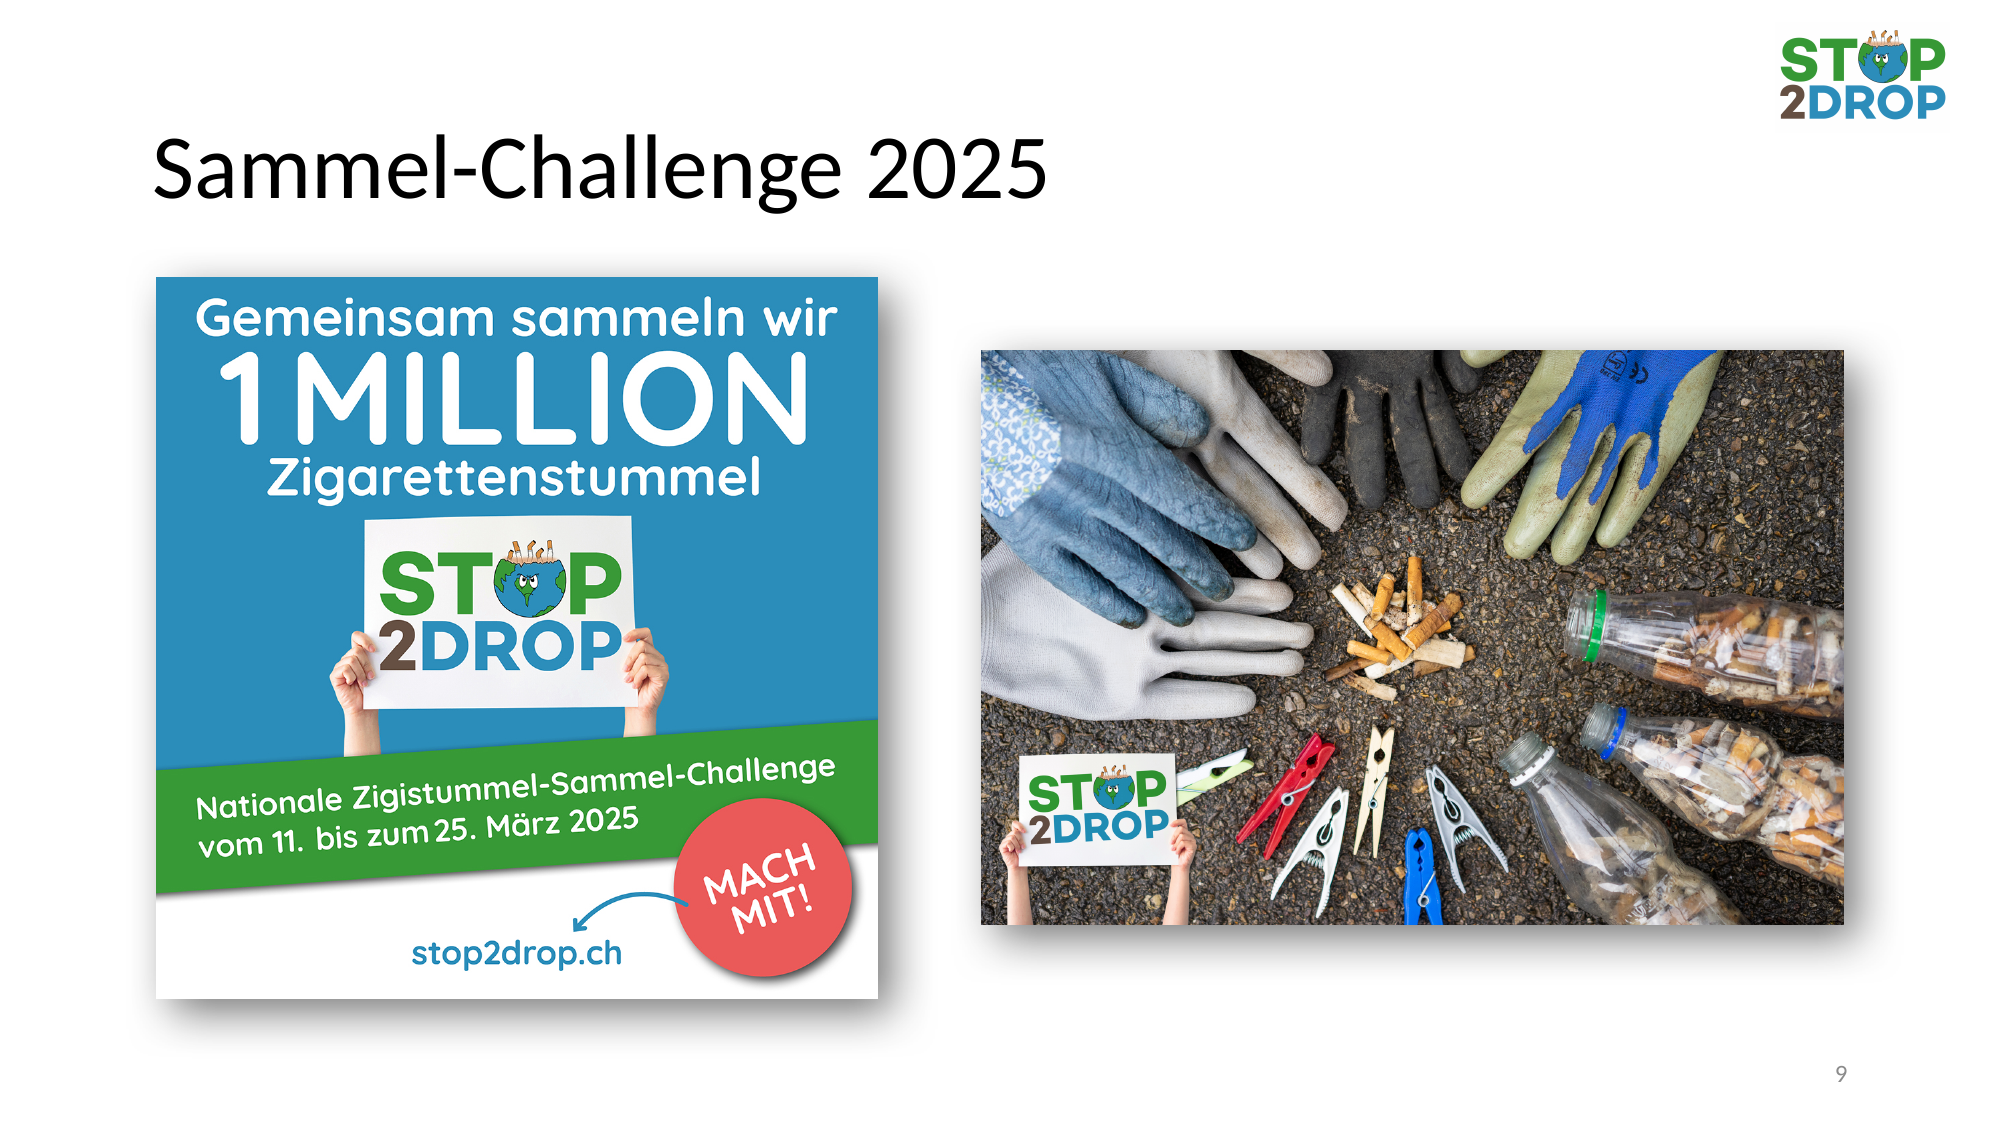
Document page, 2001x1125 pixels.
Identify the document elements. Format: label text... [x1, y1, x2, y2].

picture [981, 350, 1844, 925]
picture [1775, 22, 1950, 133]
title Sammel-Challenge 2025 [137, 59, 1863, 278]
picture [156, 277, 878, 999]
slide_number 9 [1412, 1042, 1863, 1103]
